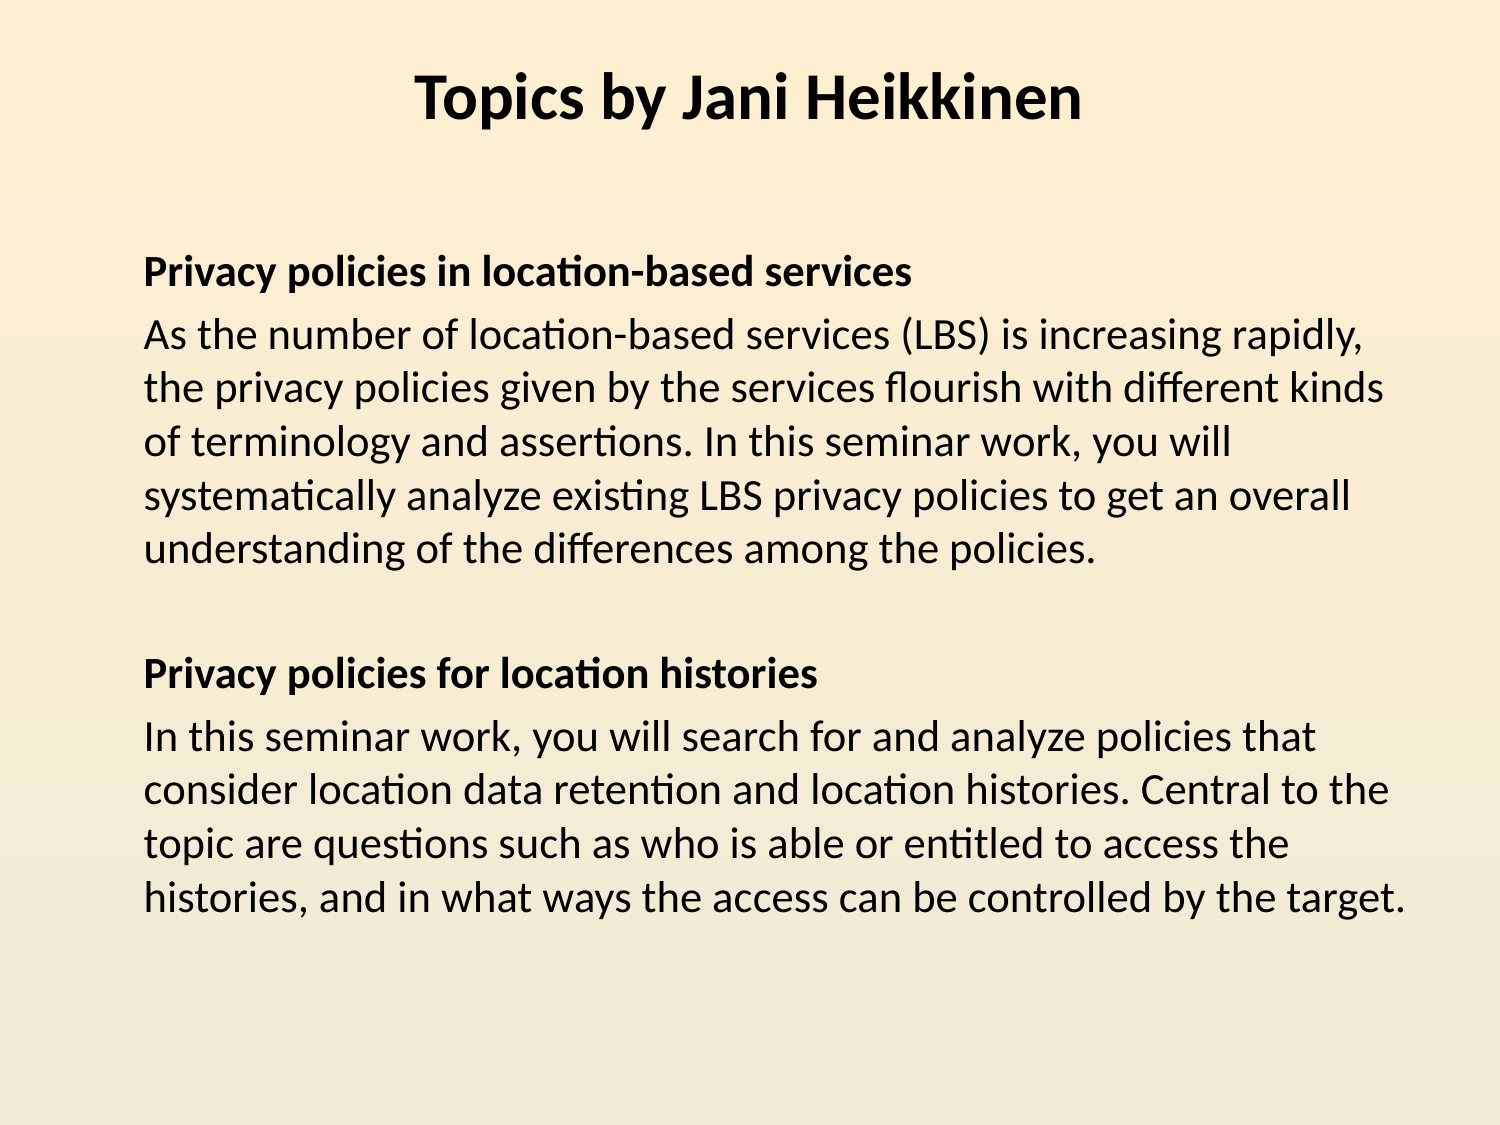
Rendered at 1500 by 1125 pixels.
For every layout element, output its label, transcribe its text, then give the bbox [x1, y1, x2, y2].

list Privacy policies in location-based services As the number of location-based services (LBS) is increasing rapidly, the privacy policies given by the services flourish with different kinds of terminology and assertions. In this seminar work, you will systematically analyze existing LBS privacy policies to get an overall understanding of the differences among the policies. Privacy policies for location histories In this seminar work, you will search for and analyze policies that consider location data retention and location histories. Central to the topic are questions such as who is able or entitled to access the histories, and in what ways the access can be controlled by the target. [75, 234, 1425, 985]
title Topics by Jani Heikkinen [75, 45, 1425, 141]
